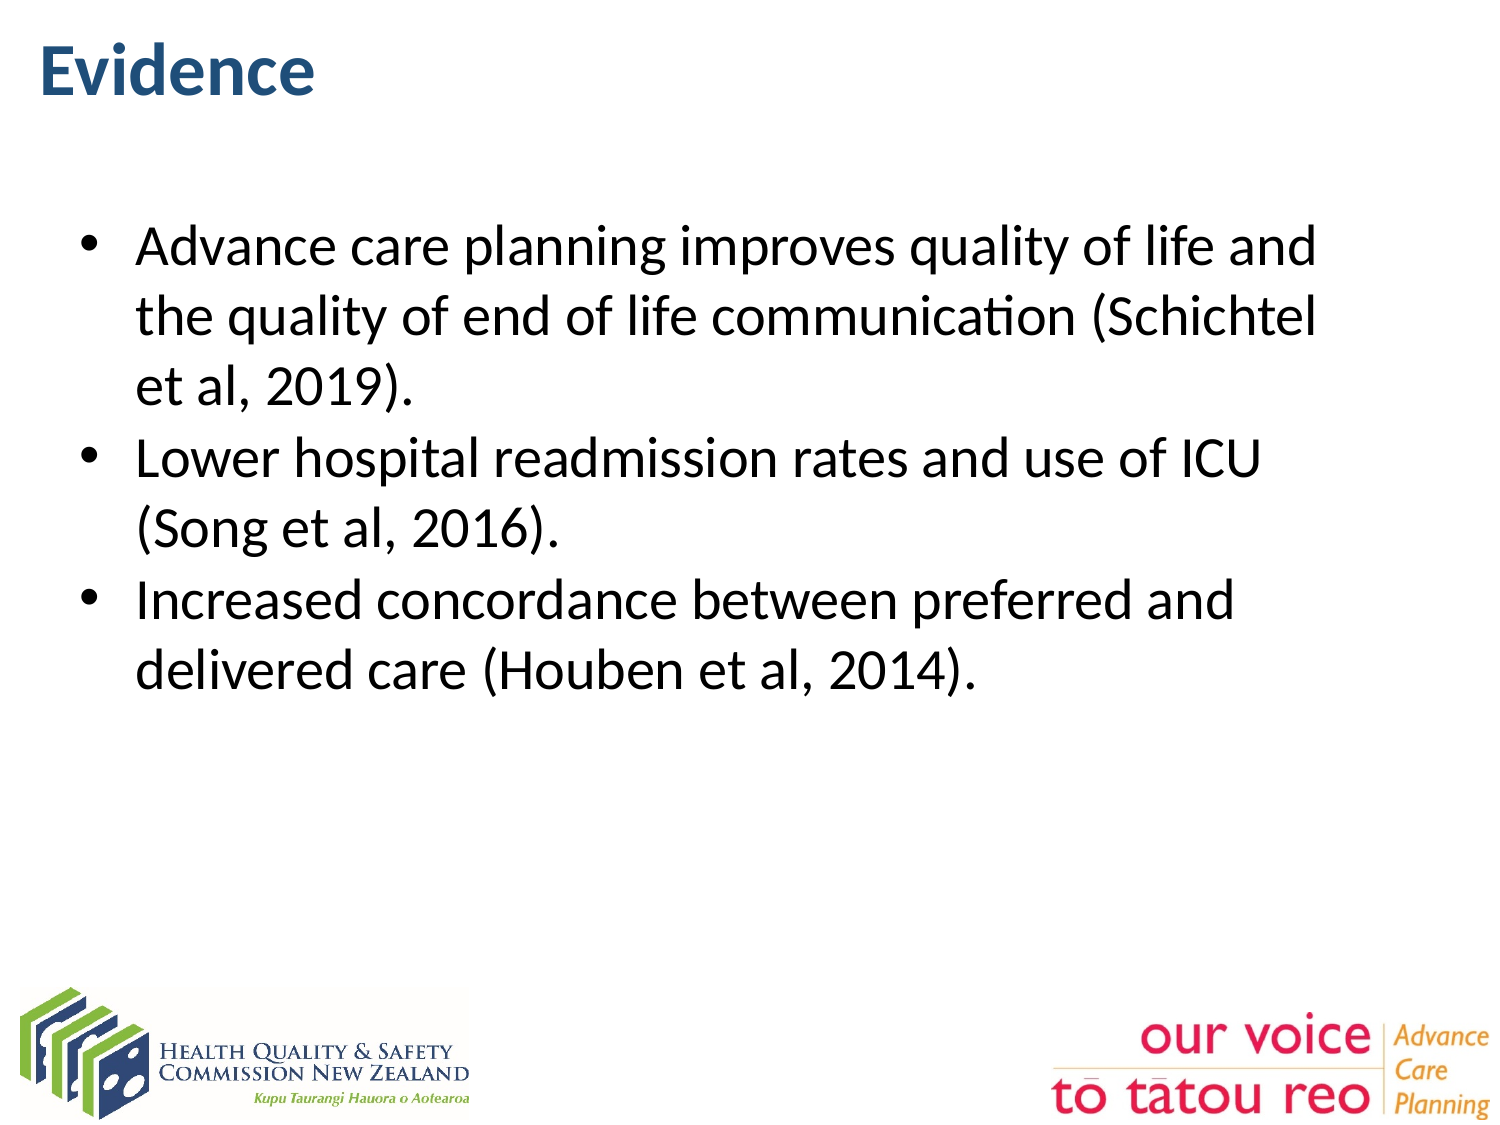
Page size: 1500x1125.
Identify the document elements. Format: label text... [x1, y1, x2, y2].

list Advance care planning improves quality of life and the quality of end of life communication (Schichtel et al, 2019). Lower hospital readmission rates and use of ICU (Song et al, 2016). Increased concordance between preferred and delivered care (Houben et al, 2014). [62, 199, 1463, 988]
title Evidence [24, 0, 1376, 131]
picture [1051, 1012, 1490, 1120]
picture [20, 987, 469, 1120]
